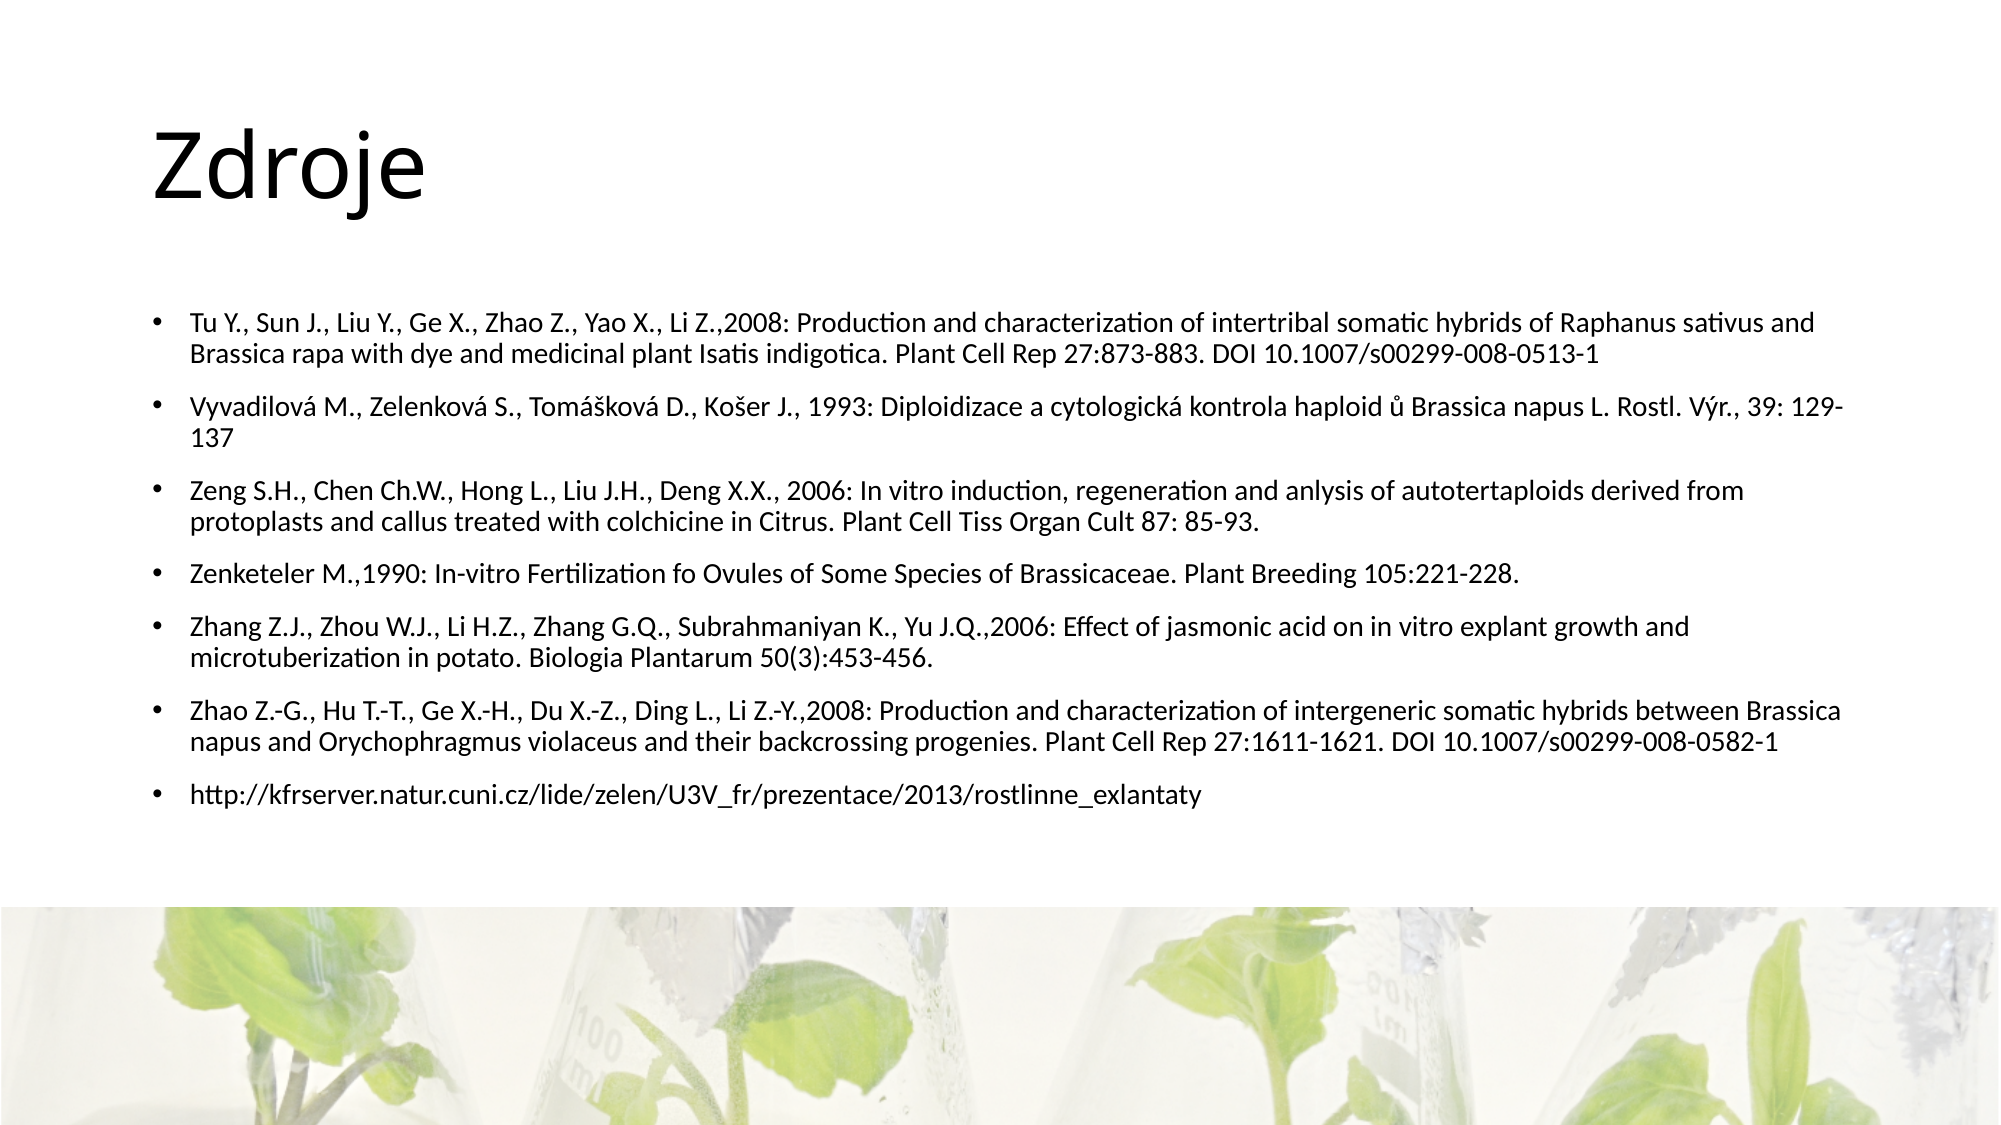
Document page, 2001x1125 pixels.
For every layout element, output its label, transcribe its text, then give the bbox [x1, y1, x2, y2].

picture [0, 907, 2000, 1125]
list Tu Y., Sun J., Liu Y., Ge X., Zhao Z., Yao X., Li Z.,2008: Production and characterization of intertribal somatic hybrids of Raphanus sativus and Brassica rapa with dye and medicinal plant Isatis indigotica. Plant Cell Rep 27:873-883. DOI 10.1007/s00299-008-0513-1 Vyvadilová M., Zelenková S., Tomášková D., Košer J., 1993: Diploidizace a cytologická kontrola haploid ů Brassica napus L. Rostl. Výr., 39: 129-137 Zeng S.H., Chen Ch.W., Hong L., Liu J.H., Deng X.X., 2006: In vitro induction, regeneration and anlysis of autotertaploids derived from protoplasts and callus treated with colchicine in Citrus. Plant Cell Tiss Organ Cult 87: 85-93. Zenketeler M.,1990: In-vitro Fertilization fo Ovules of Some Species of Brassicaceae. Plant Breeding 105:221-228. Zhang Z.J., Zhou W.J., Li H.Z., Zhang G.Q., Subrahmaniyan K., Yu J.Q.,2006: Effect of jasmonic acid on in vitro explant growth and microtuberization in potato. Biologia Plantarum 50(3):453-456. Zhao Z.-G., Hu T.-T., Ge X.-H., Du X.-Z., Ding L., Li Z.-Y.,2008: Production and characterization of intergeneric somatic hybrids between Brassica napus and Orychophragmus violaceus and their backcrossing progenies. Plant Cell Rep 27:1611-1621. DOI 10.1007/s00299-008-0582-1 http://kfrserver.natur.cuni.cz/lide/zelen/U3V_fr/prezentace/2013/rostlinne_exlantaty [137, 299, 1863, 907]
title Zdroje [137, 59, 1863, 278]
